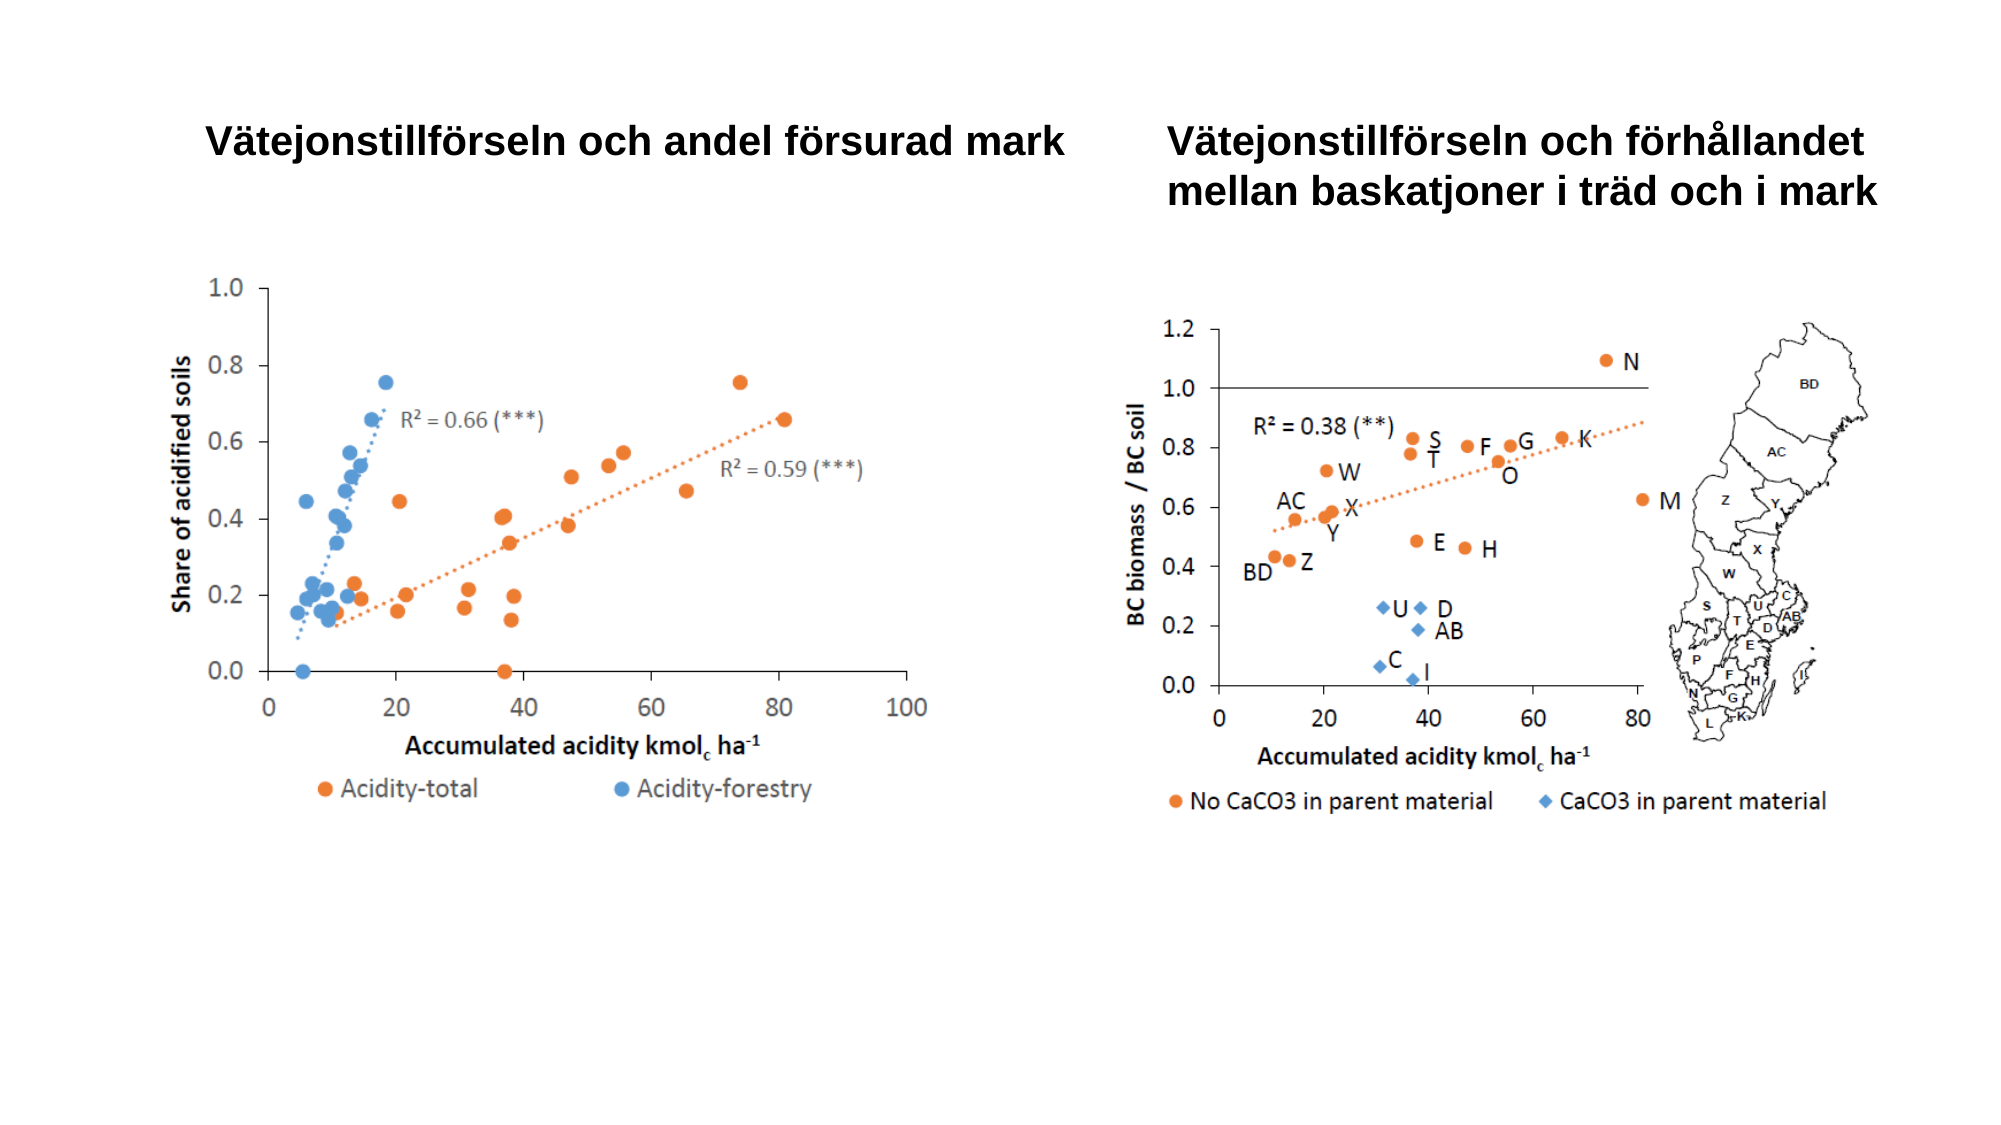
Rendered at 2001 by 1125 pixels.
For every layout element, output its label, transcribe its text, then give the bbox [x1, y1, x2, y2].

picture [1115, 253, 1897, 883]
text_box Vätejonstillförseln och andel försurad mark [190, 106, 1081, 172]
text_box Vätejonstillförseln och förhållandet mellan baskatjoner i träd och i mark [1152, 106, 1894, 222]
picture [151, 229, 970, 860]
